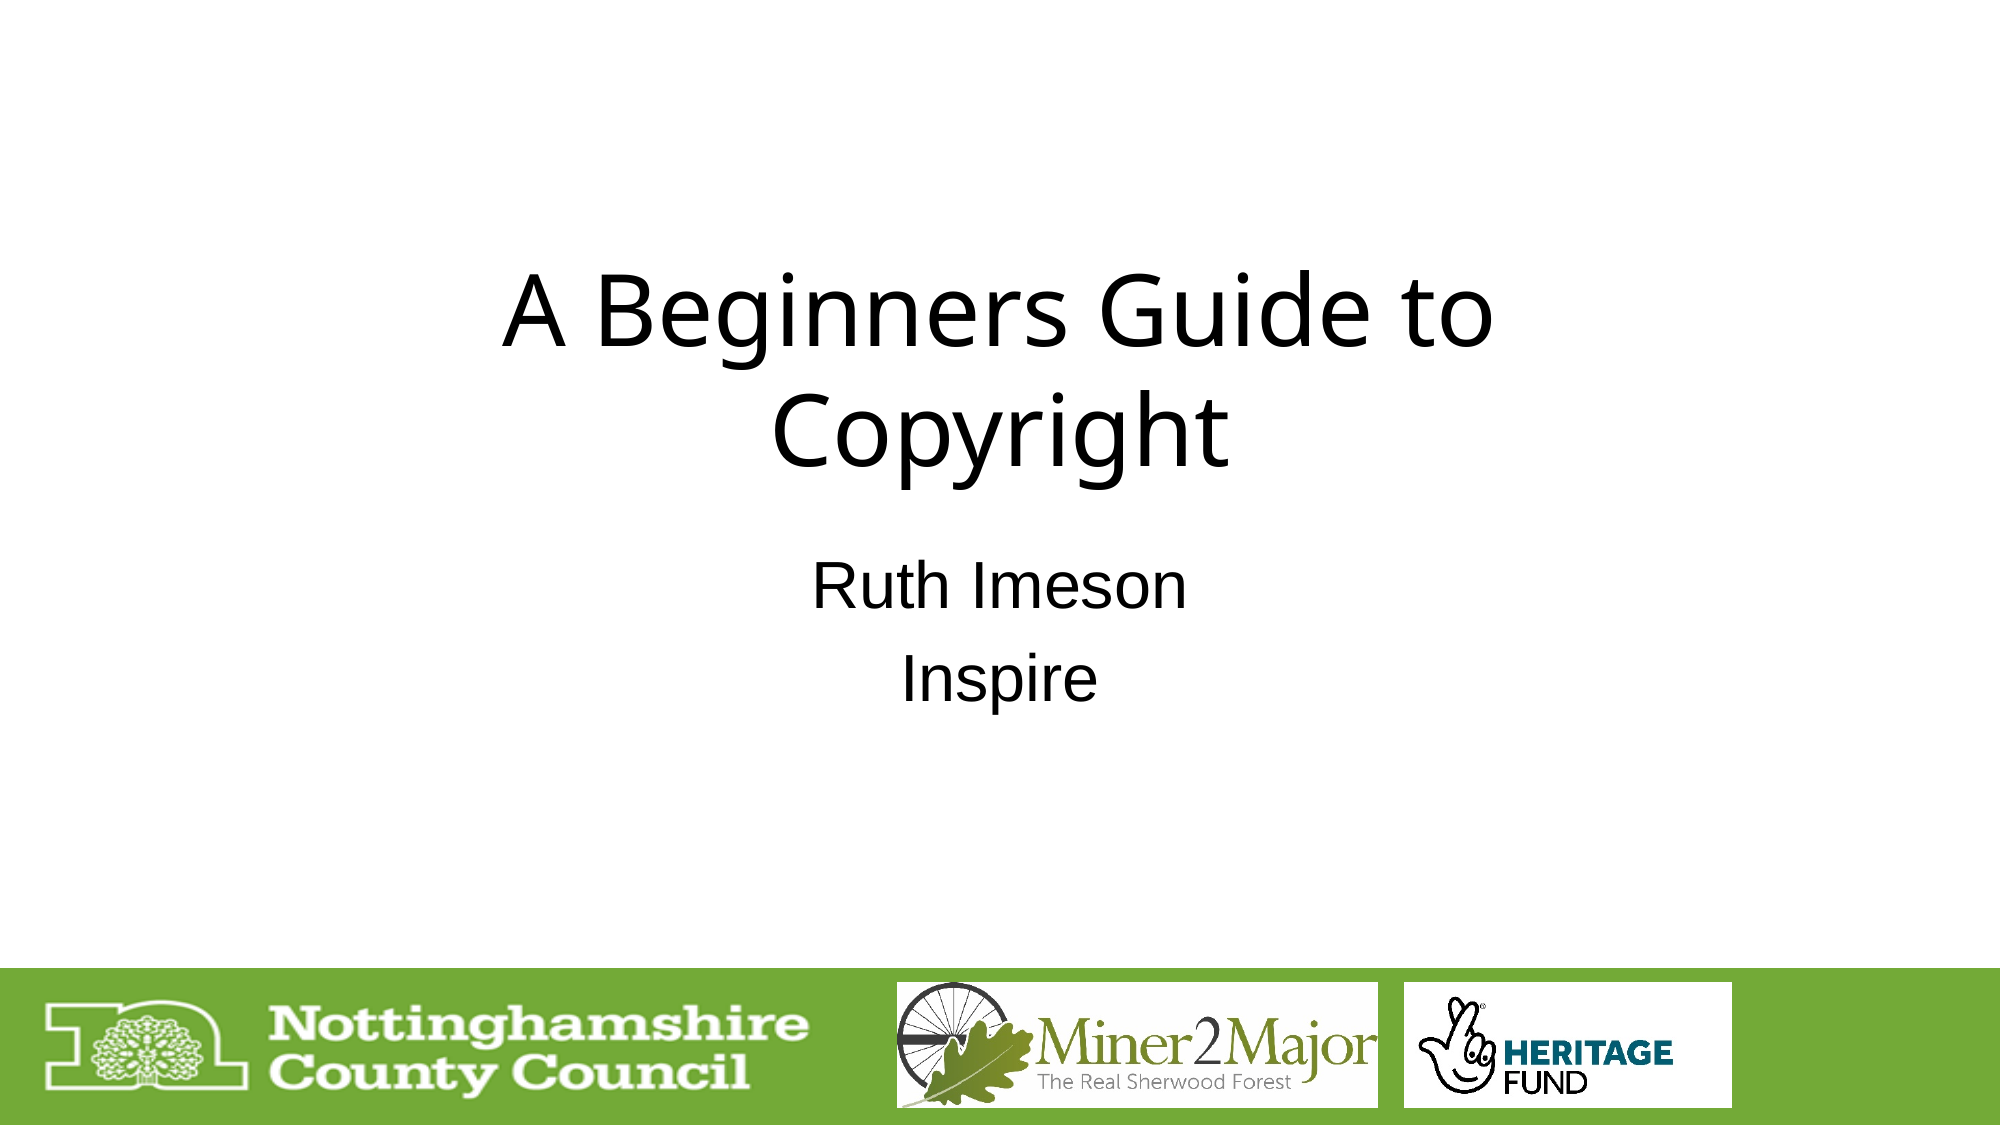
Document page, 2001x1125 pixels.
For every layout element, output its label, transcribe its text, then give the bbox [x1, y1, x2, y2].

title A Beginners Guide to Copyright [362, 246, 1638, 488]
picture [0, 968, 2000, 1125]
subtitle Ruth Imeson Inspire [474, 534, 1525, 822]
